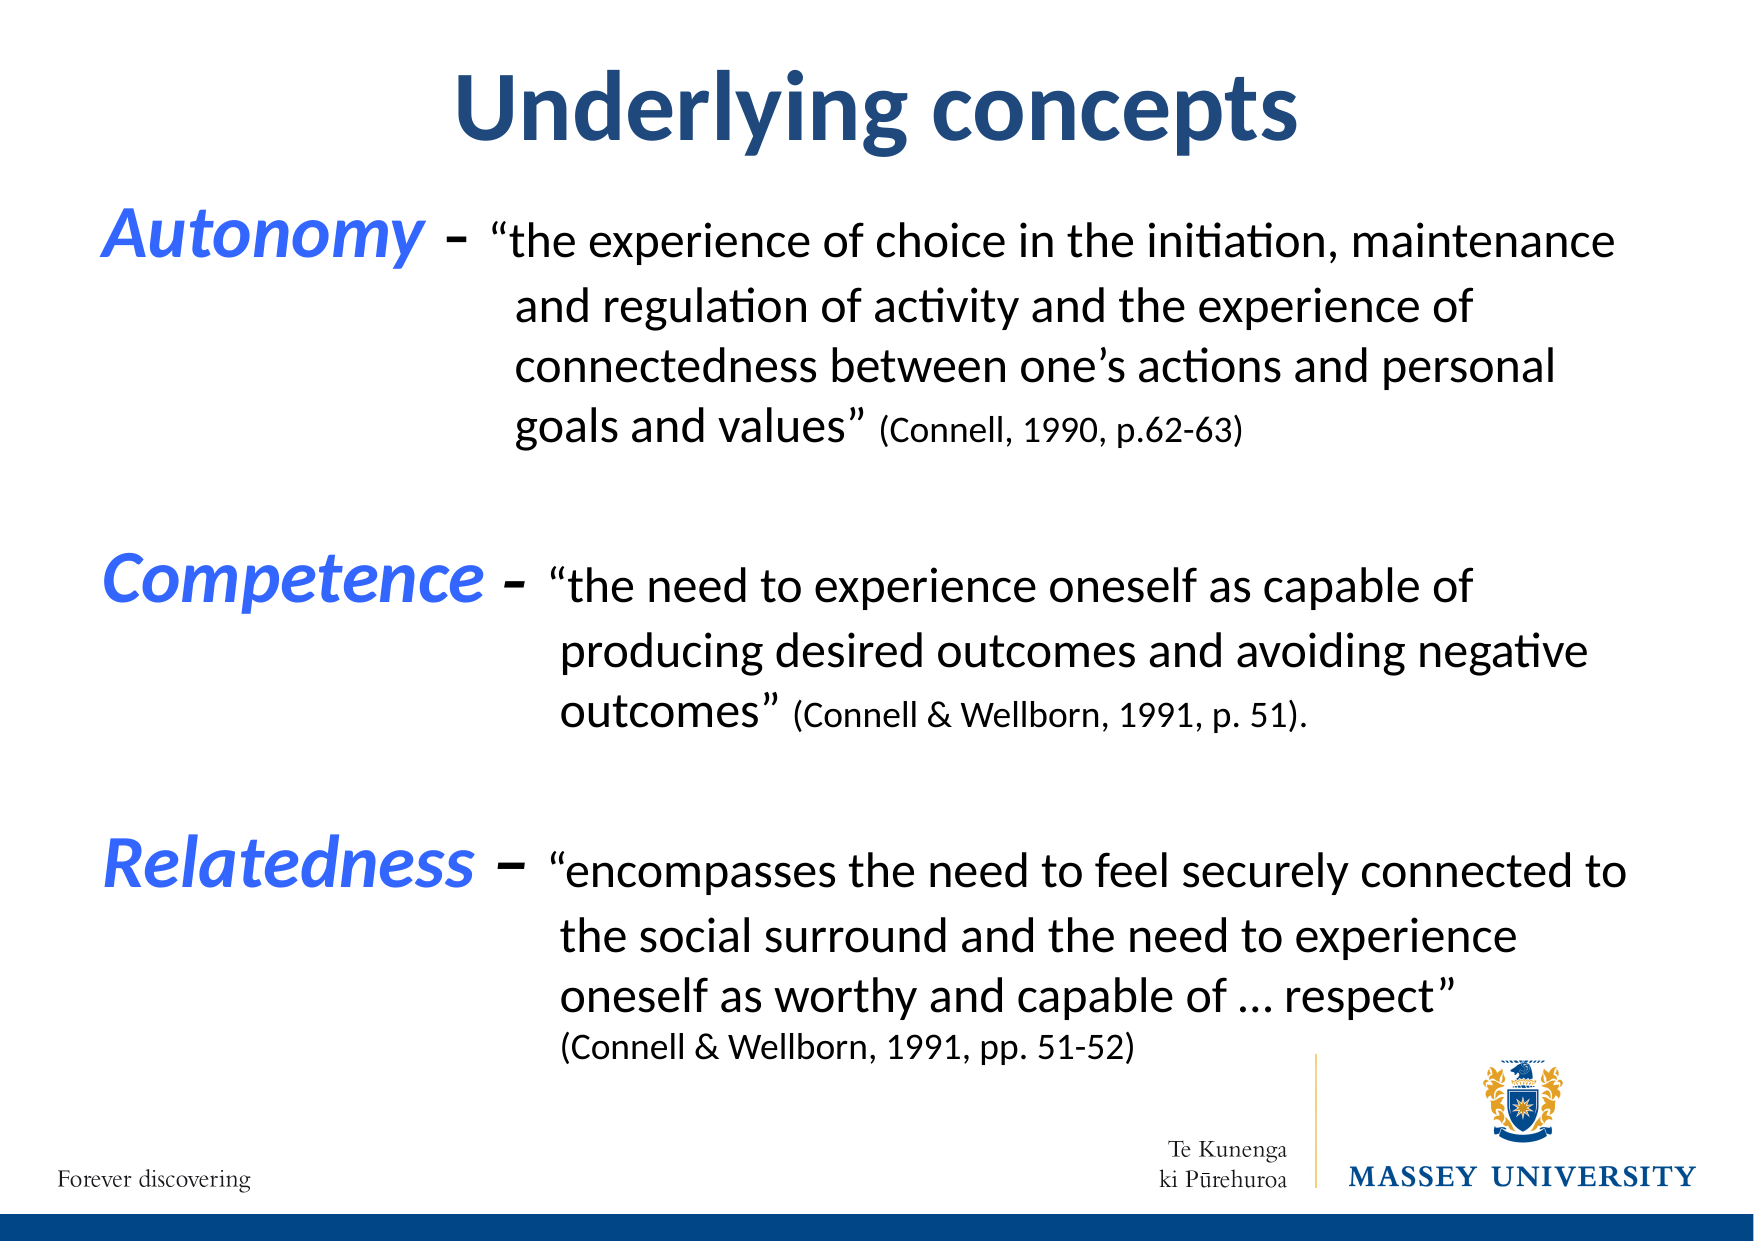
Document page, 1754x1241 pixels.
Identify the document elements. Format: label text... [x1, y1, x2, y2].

picture [0, 1054, 1754, 1241]
list Autonomy - “the experience of choice in the initiation, maintenance and regulation of activity and the experience of connectedness between one’s actions and personal goals and values” (Connell, 1990, p.62-63) Competence - “the need to experience oneself as capable of producing desired outcomes and avoiding negative outcomes” (Connell & Wellborn, 1991, p. 51). Relatedness – “encompasses the need to feel securely connected to the social surround and the need to experience oneself as worthy and capable of … respect” (Connell & Wellborn, 1991, pp. 51-52) [87, 174, 1667, 1117]
title Underlying concepts [87, 49, 1667, 152]
